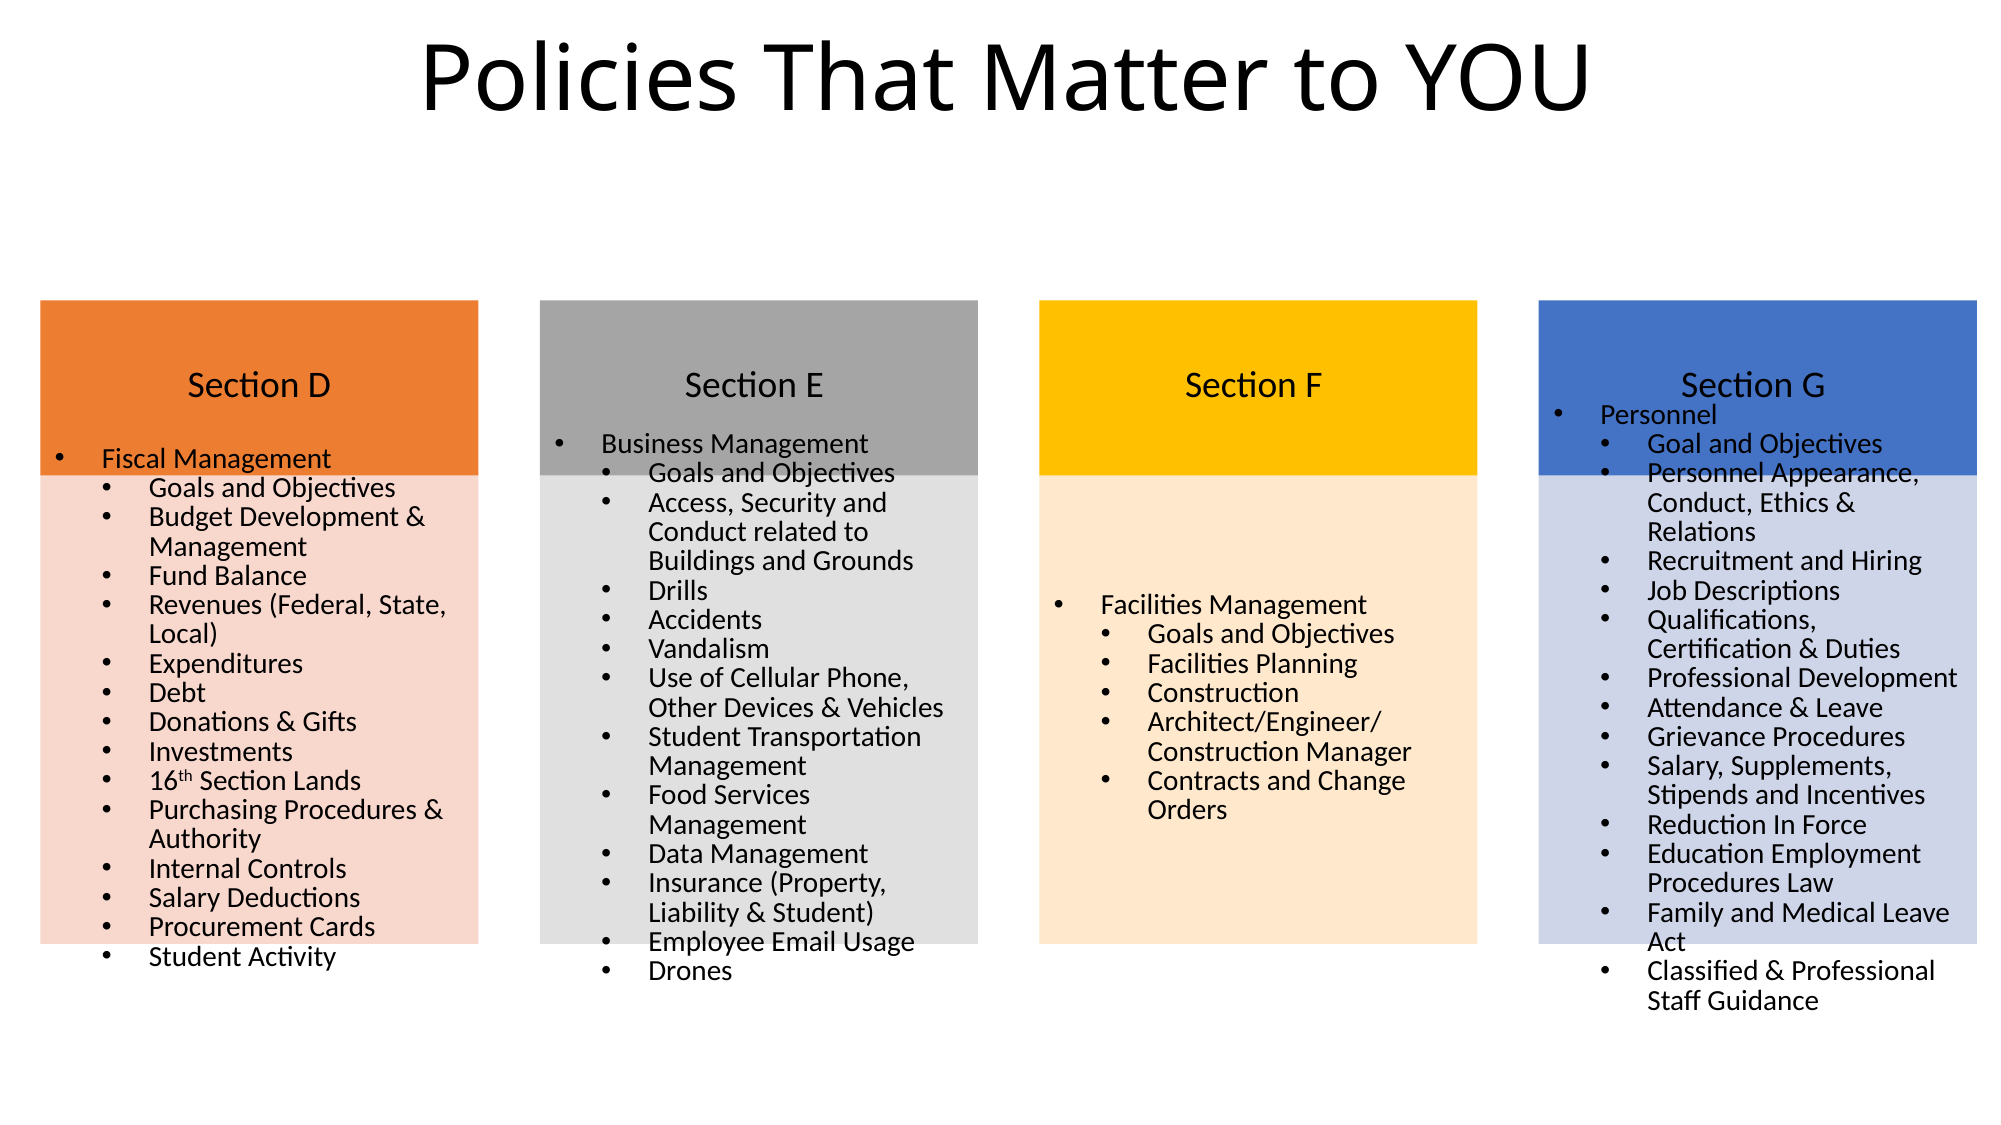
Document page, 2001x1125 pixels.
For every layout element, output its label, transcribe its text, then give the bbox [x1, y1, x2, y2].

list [40, 160, 1977, 1084]
title Policies That Matter to YOU [65, 0, 1948, 160]
